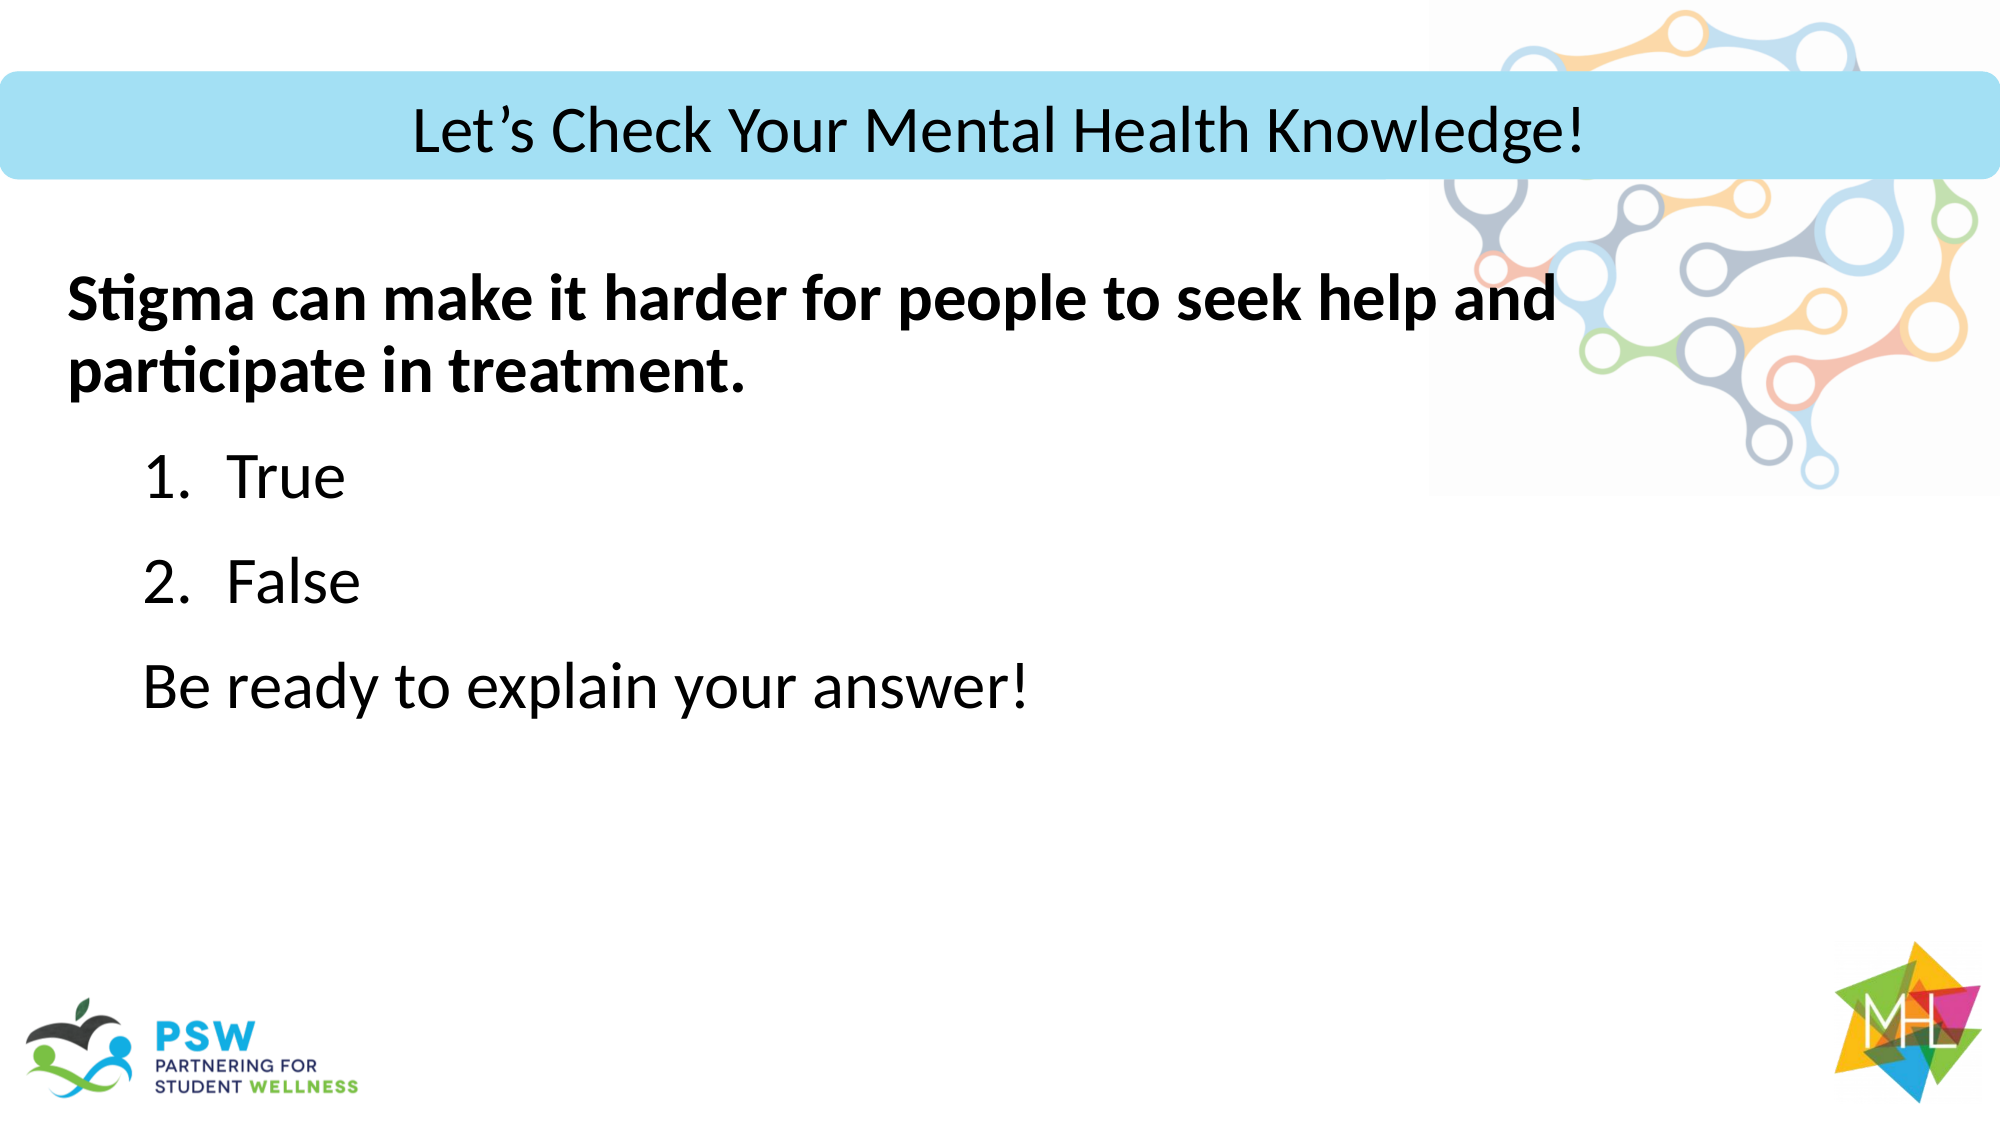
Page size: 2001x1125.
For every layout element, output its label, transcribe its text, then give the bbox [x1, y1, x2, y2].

text_box Let’s Check Your Mental Health Knowledge! [0, 72, 2000, 179]
list Stigma can make it harder for people to seek help and participate in treatment. True False Be ready to explain your answer! [34, 255, 1760, 970]
picture [0, 0, 2001, 1125]
